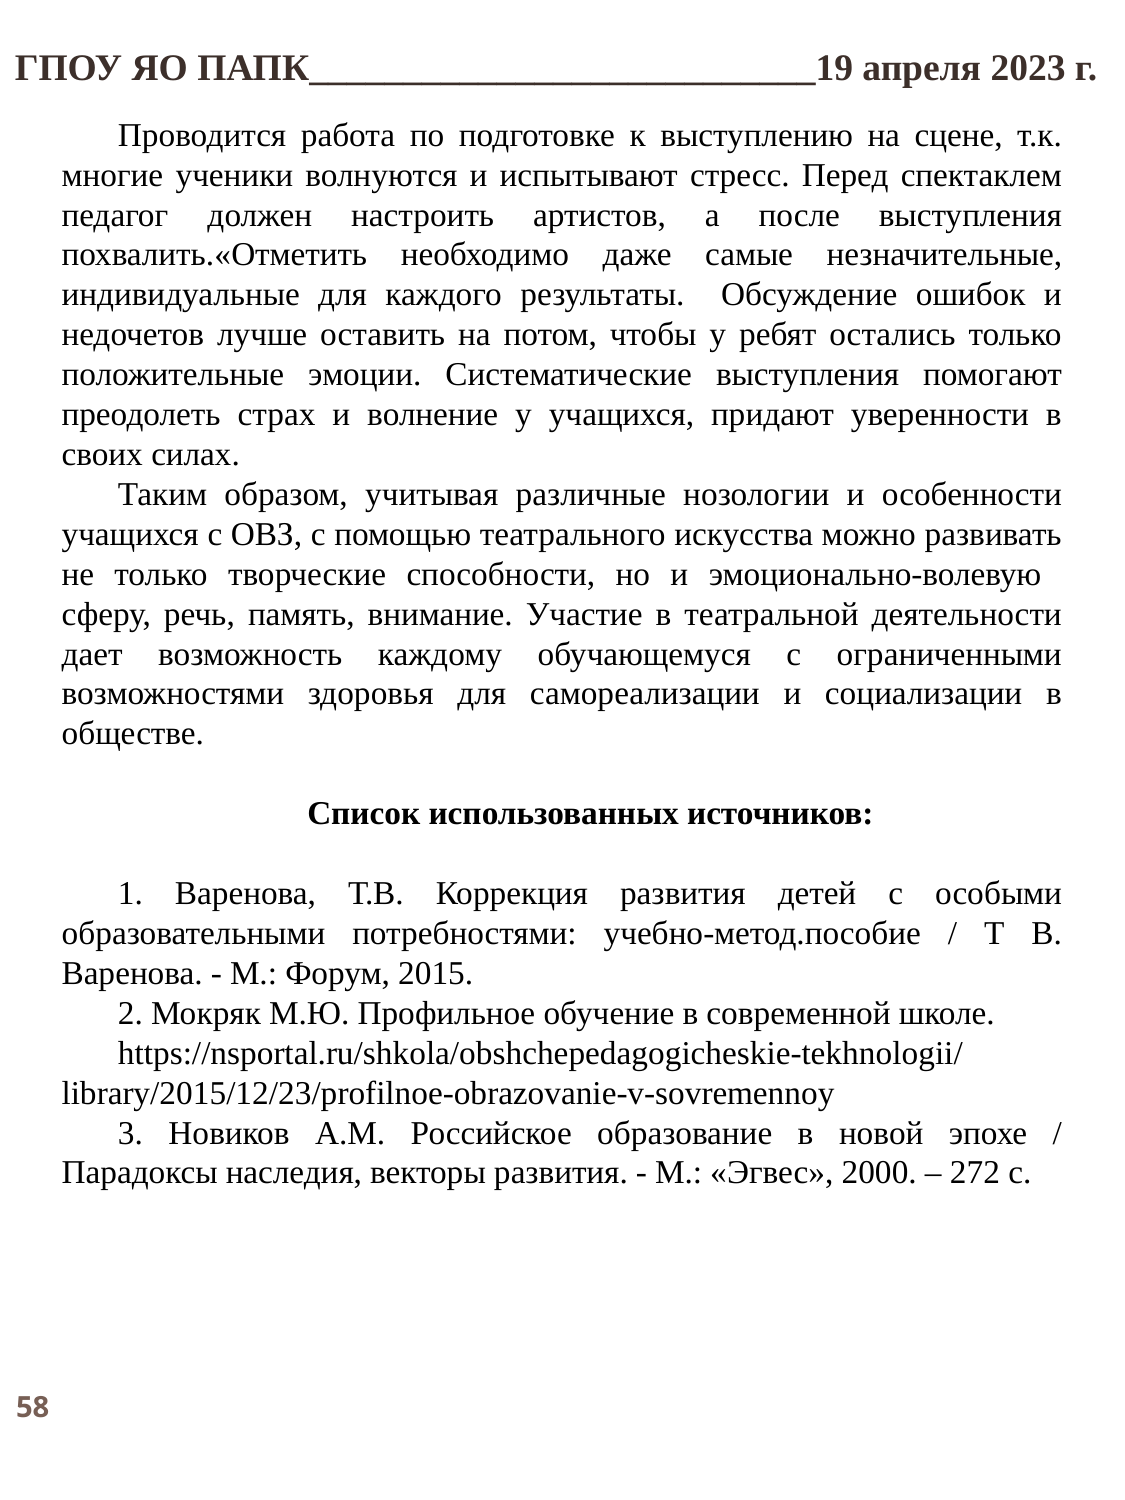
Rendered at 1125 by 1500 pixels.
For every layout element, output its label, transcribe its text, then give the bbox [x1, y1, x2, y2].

text_box Проводится работа по подготовке к выступлению на сцене, т.к. многие ученики волнуются и испытывают стресс. Перед спектаклем педагог должен настроить артистов, а после выступления похвалить.«Отметить необходимо даже самые незначительные, индивидуальные для каждого результаты. Обсуждение ошибок и недочетов лучше оставить на потом, чтобы у ребят остались только положительные эмоции. Систематические выступления помогают преодолеть страх и волнение у учащихся, придают уверенности в своих силах. Таким образом, учитывая различные нозологии и особенности учащихся с ОВЗ, с помощью театрального искусства можно развивать не только творческие способности, но и эмоционально-волевую сферу, речь, память, внимание. Участие в театральной деятельности дает возможность каждому обучающемуся с ограниченными возможностями здоровья для самореализации и социализации в обществе. Список использованных источников: 1. Варенова, Т.В. Коррекция развития детей с особыми образовательными потребностями: учебно-метод.пособие / Т В. Варенова. - М.: Форум, 2015. 2. Мокряк М.Ю. Профильное обучение в современной школе. https://nsportal.ru/shkola/obshchepedagogicheskie-tekhnologii/library/2015/12/23/profilnoe-obrazovanie-v-sovremennoy 3. Новиков А.М. Российское образование в новой эпохе / Парадоксы наследия, векторы развития. - М.: «Эгвес», 2000. – 272 с. [46, 105, 1079, 1238]
slide_number 58 [0, 1366, 66, 1450]
text_box ГПОУ ЯО ПАПК___________________________19 апреля 2023 г. [0, 35, 1125, 95]
